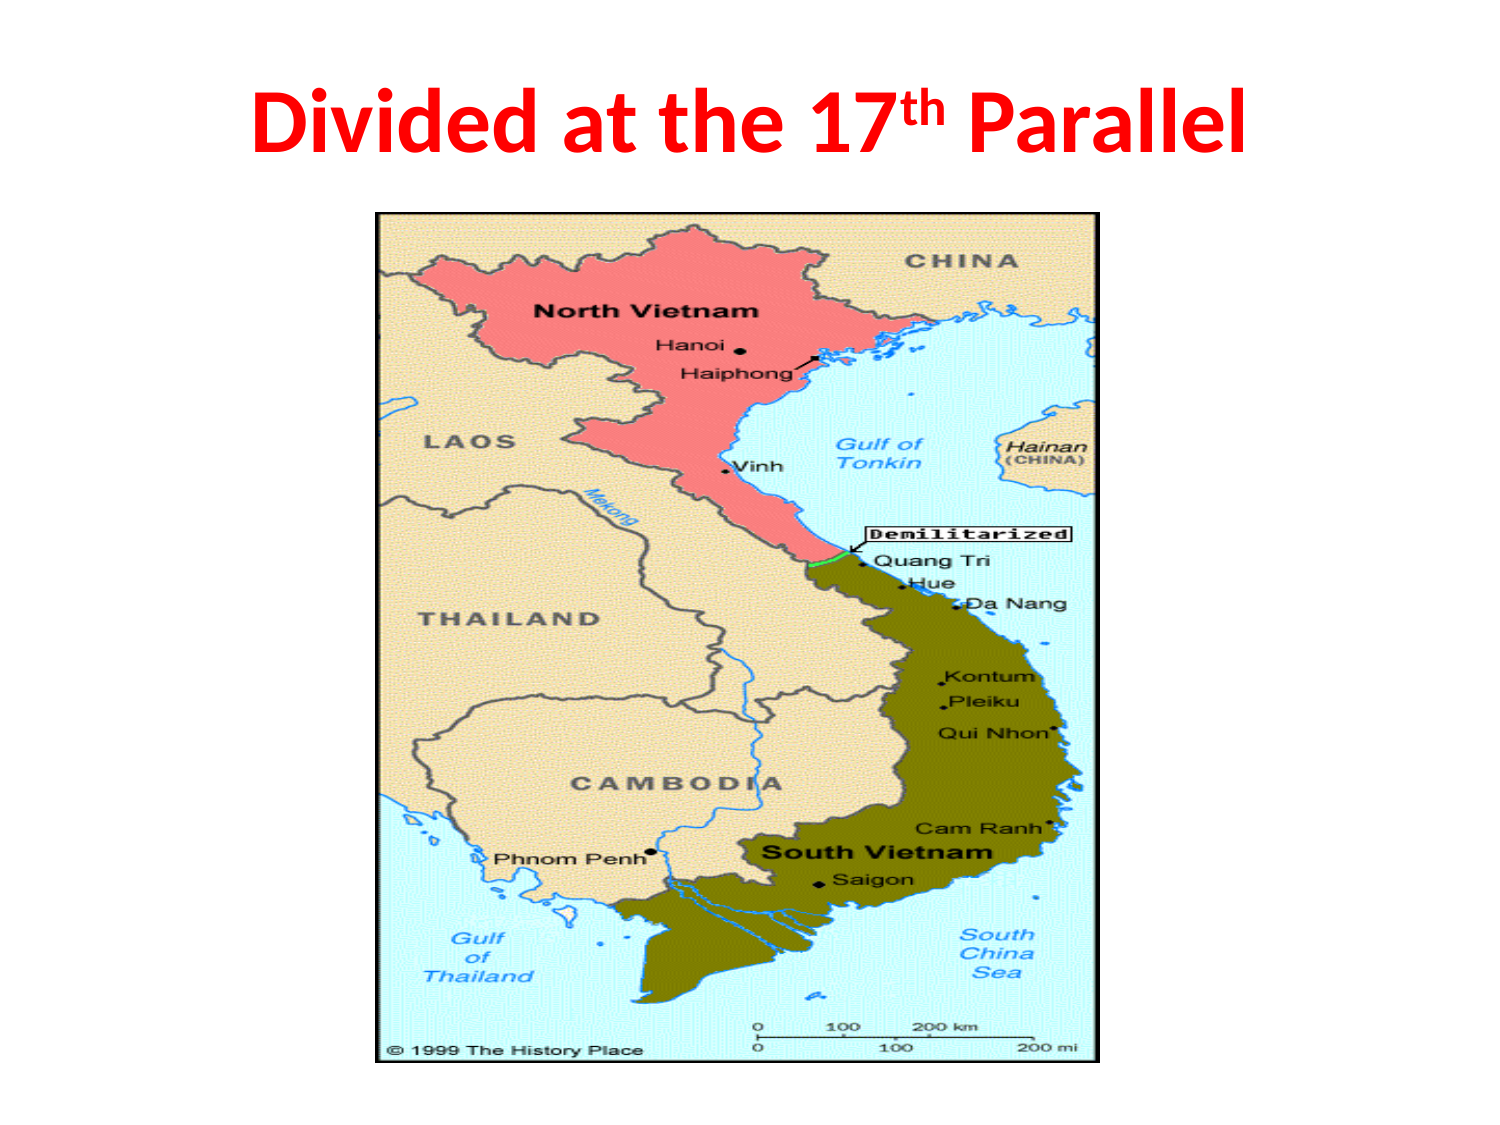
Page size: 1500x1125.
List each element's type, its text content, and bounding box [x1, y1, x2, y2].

title Divided at the 17th Parallel [74, 44, 1426, 188]
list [374, 212, 1101, 1063]
